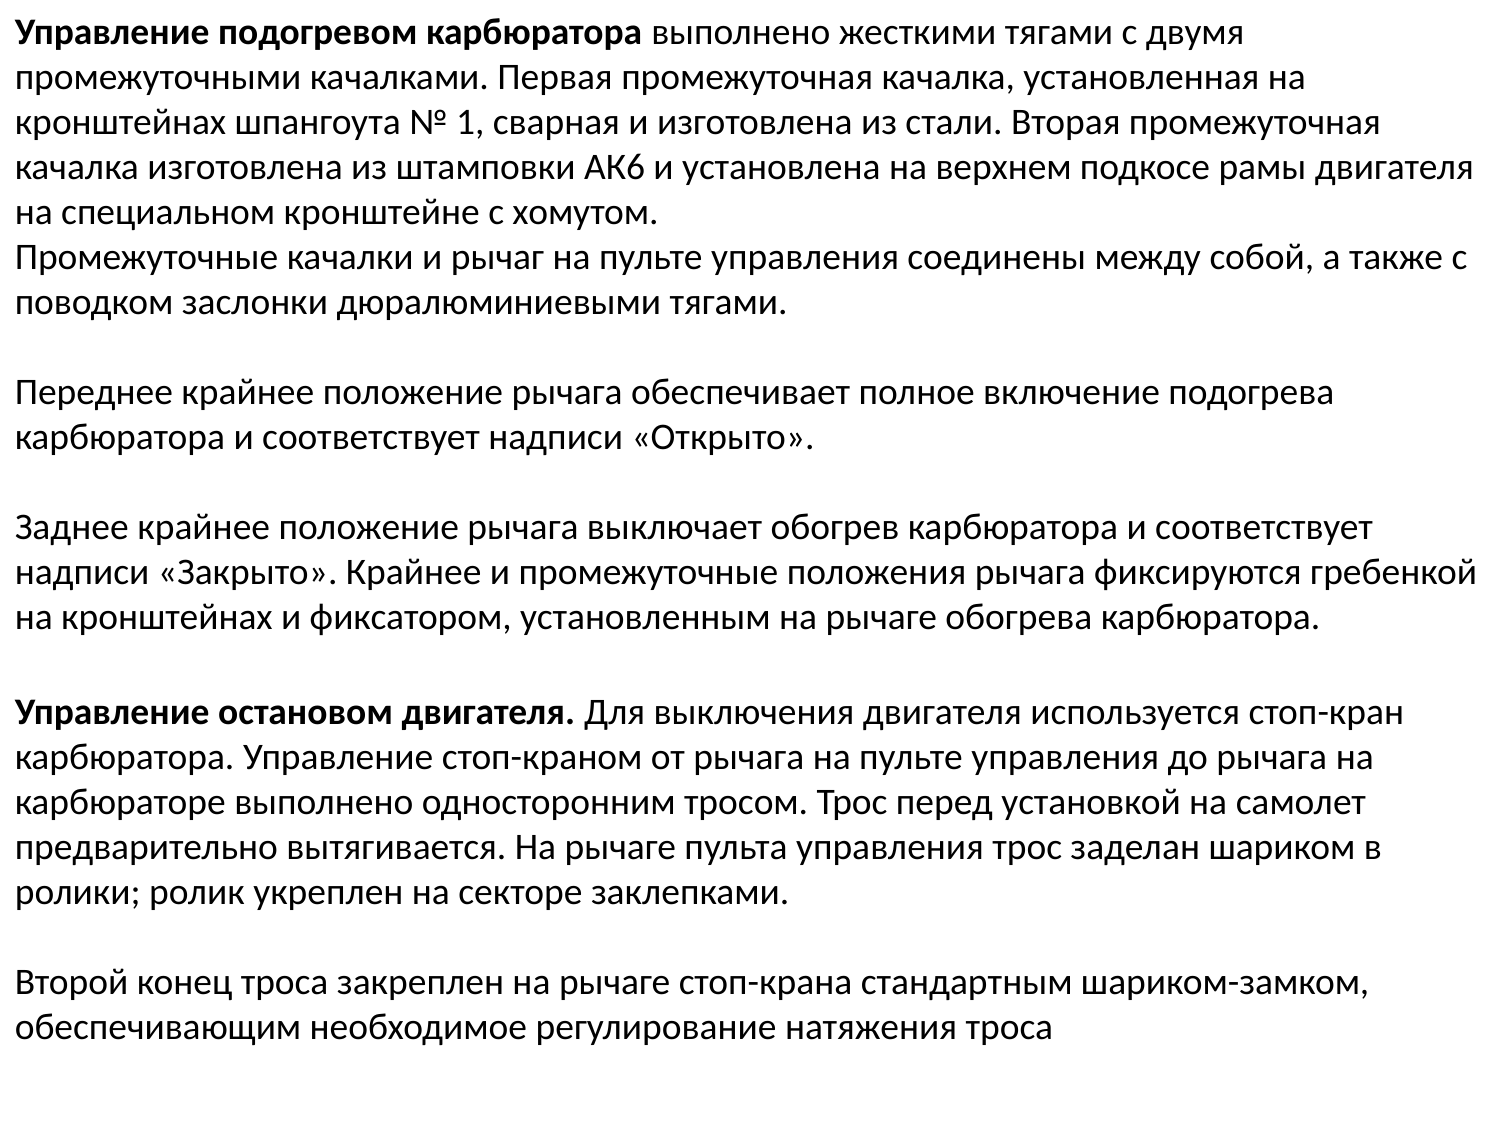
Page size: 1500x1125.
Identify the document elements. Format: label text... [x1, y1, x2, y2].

text_box Управление подогревом карбюратора выполнено жесткими тягами с двумя промежуточными качалками. Первая промежуточная качалка, установленная на кронштейнах шпангоута № 1, сварная и изготовлена из стали. Вторая промежуточная качалка изготовлена из штамповки АК6 и установлена на верхнем подкосе рамы двигателя на специальном кронштейне с хомутом. Промежуточные качалки и рычаг на пульте управления соединены между собой, а также с поводком заслонки дюралюминиевыми тягами. Переднее крайнее положение рычага обеспечивает полное включение подогрева карбюратора и соответствует надписи «Открыто». Заднее крайнее положение рычага выключает обогрев карбюратора и соответствует надписи «Закрыто». Крайнее и промежуточные положения рычага фиксируются гребенкой на кронштейнах и фиксатором, установленным на рычаге обогрева карбюратора. [0, 0, 1500, 645]
text_box Управление остановом двигателя. Для выключения двигателя используется стоп-кран карбюратора. Управление стоп-краном от рычага на пульте управления до рычага на карбюраторе выполнено односторонним тросом. Трос перед установкой на самолет предварительно вытягивается. На рычаге пульта управления трос заделан шариком в ролики; ролик укреплен на секторе заклепками. Второй конец троса закреплен на рычаге стоп-крана стандартным шариком-замком, обеспечивающим необходимое регулирование натяжения троса [0, 679, 1500, 1055]
